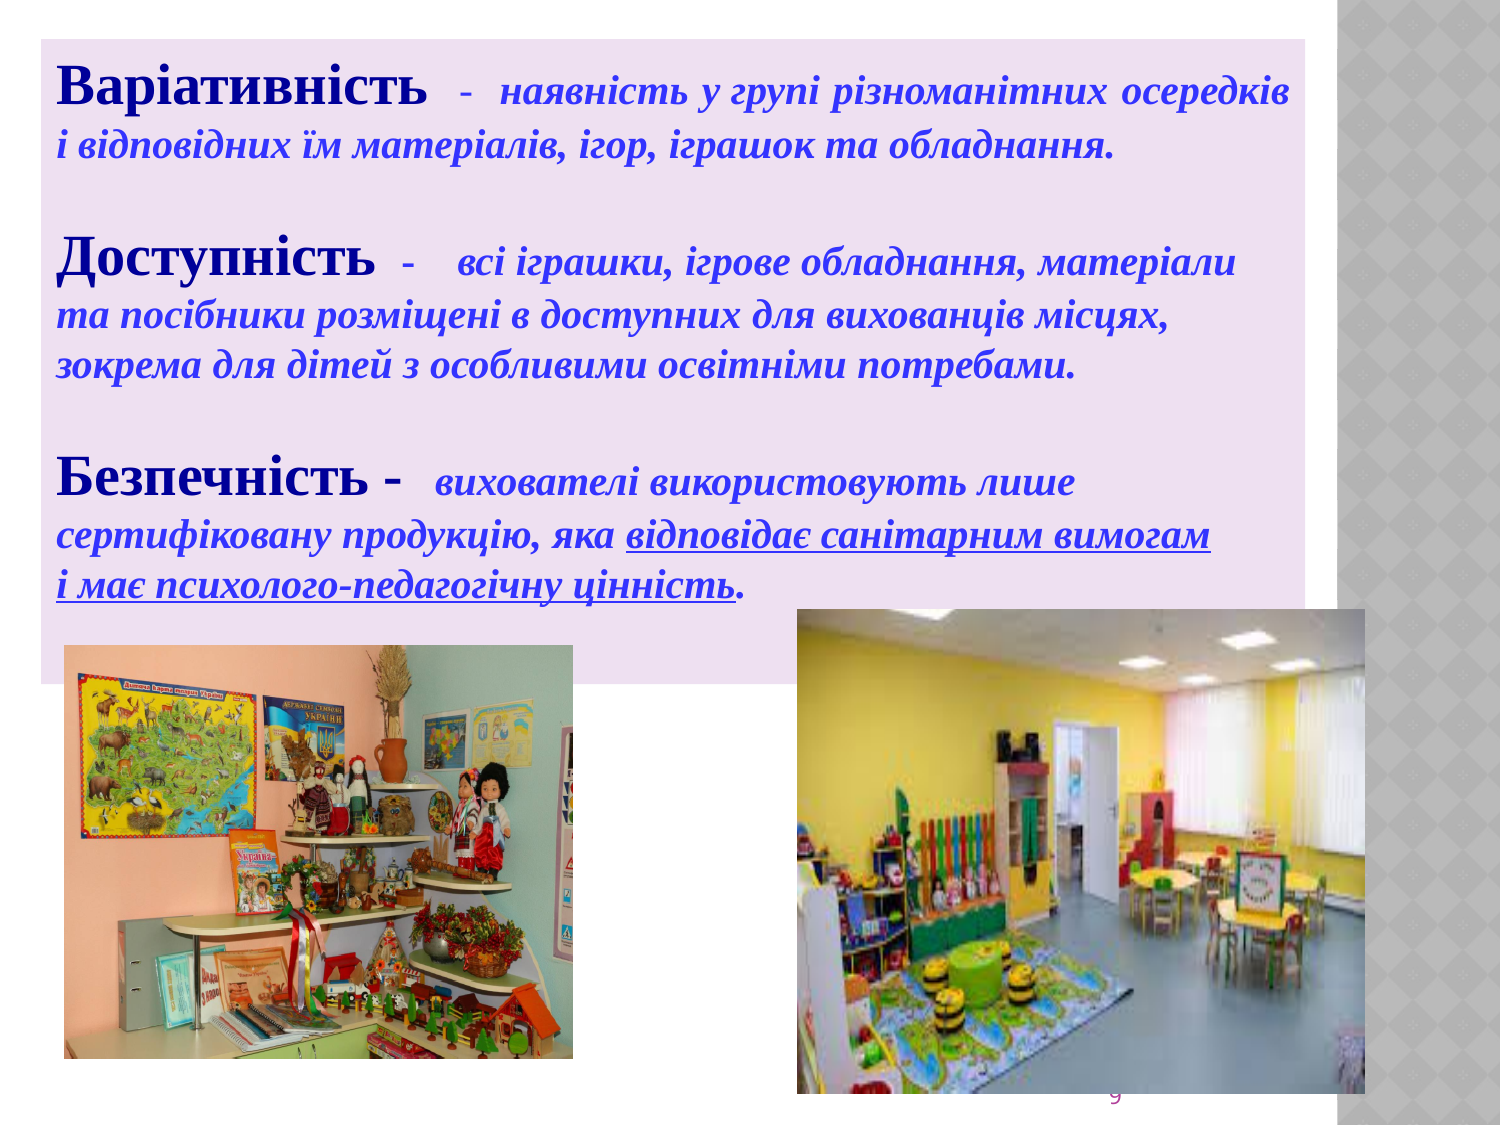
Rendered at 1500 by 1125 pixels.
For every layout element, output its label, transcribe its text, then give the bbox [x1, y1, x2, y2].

slide_number 9 [1025, 1103, 1122, 1113]
text_box Варіативність - наявність у групі різноманітних осередків і відповідних їм матеріалів, ігор, іграшок та обладнання. Доступність - всі іграшки, ігрове обладнання, матеріали та посібники розміщені в доступних для вихованців місцях, зокрема для дітей з особливими освітніми потребами. Безпечність - вихователі використовують лише сертифіковану продукцію, яка відповідає санітарним вимогам і має психолого-педагогічну цінність. [41, 39, 1306, 685]
picture [64, 644, 574, 1060]
picture [796, 609, 1365, 1095]
